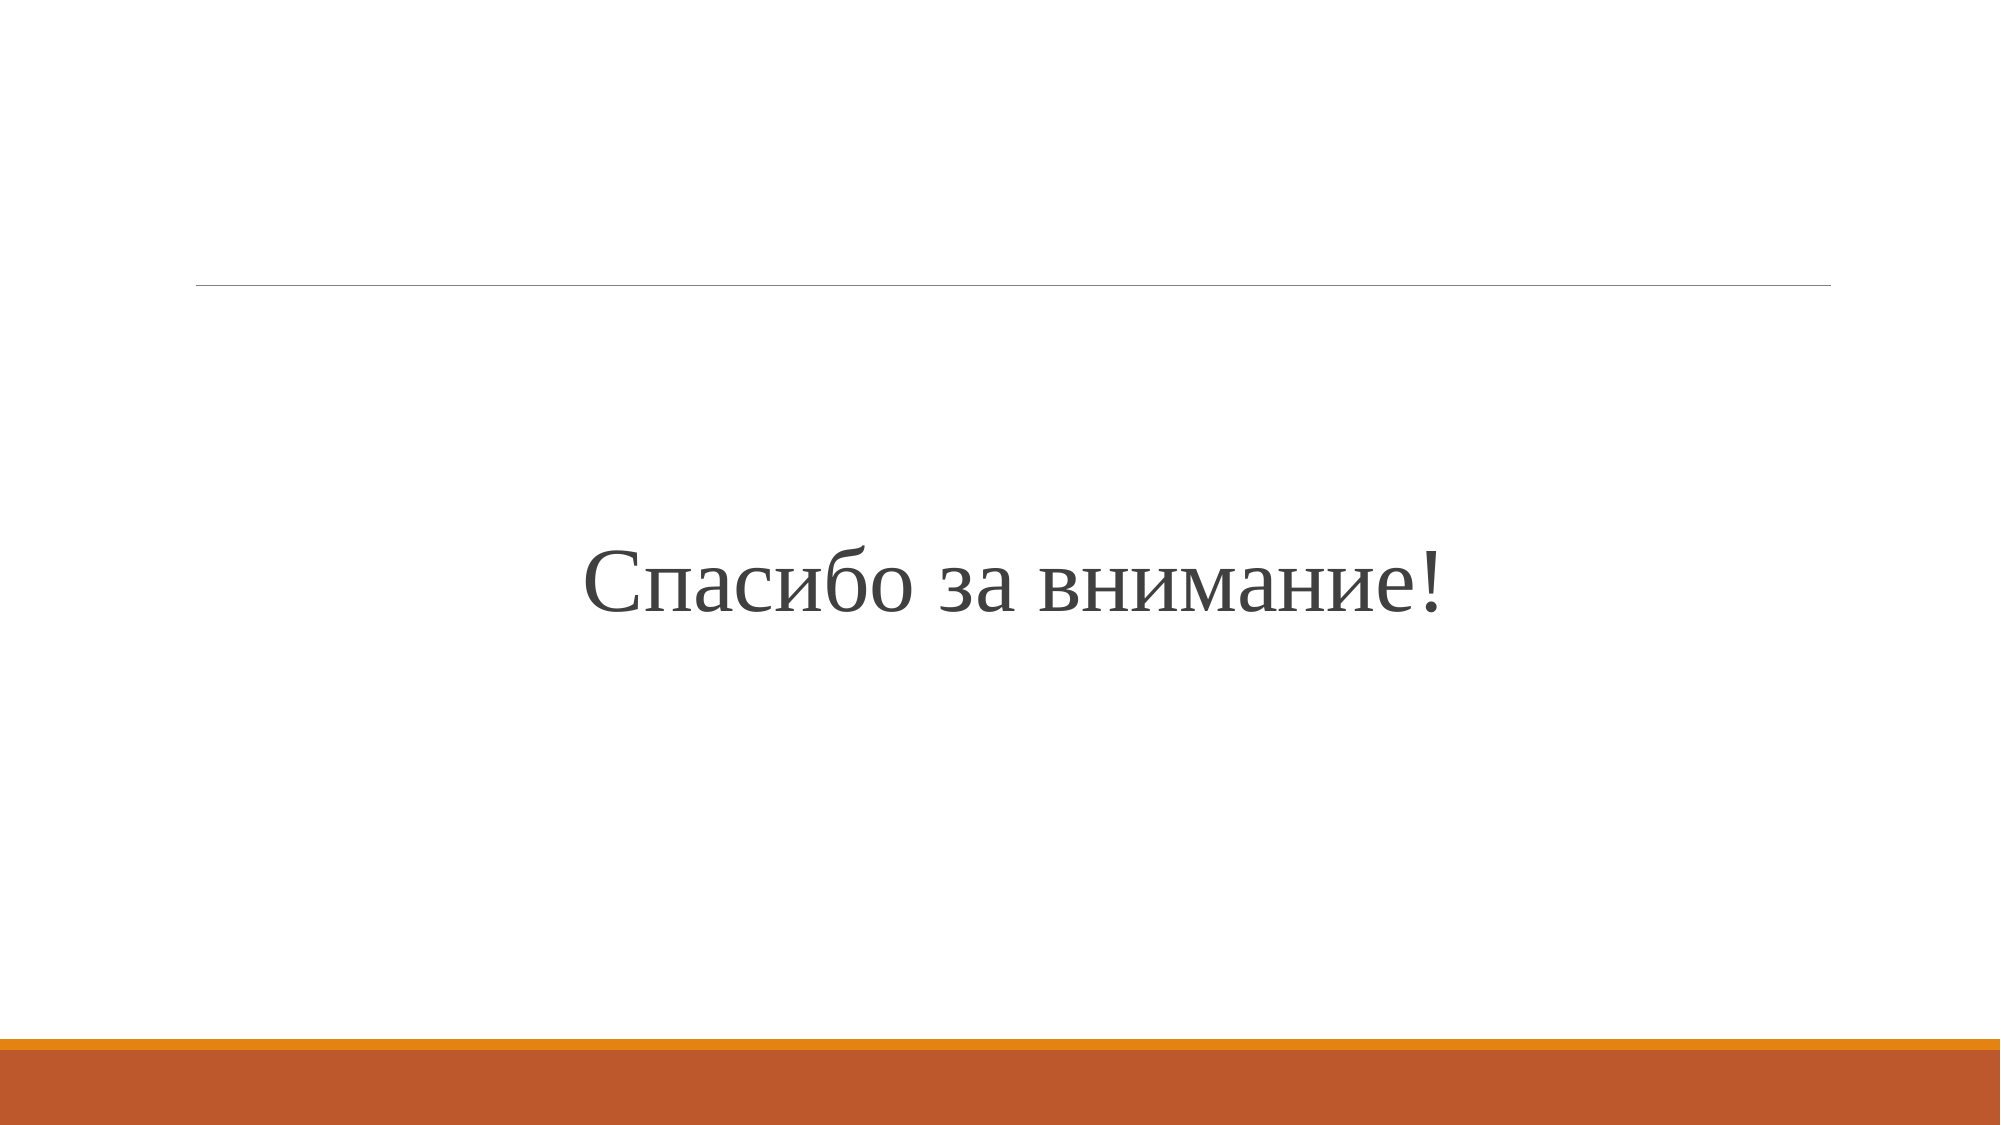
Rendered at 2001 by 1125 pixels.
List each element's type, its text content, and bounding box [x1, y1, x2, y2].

text_box Спасибо за внимание! [568, 511, 1464, 637]
